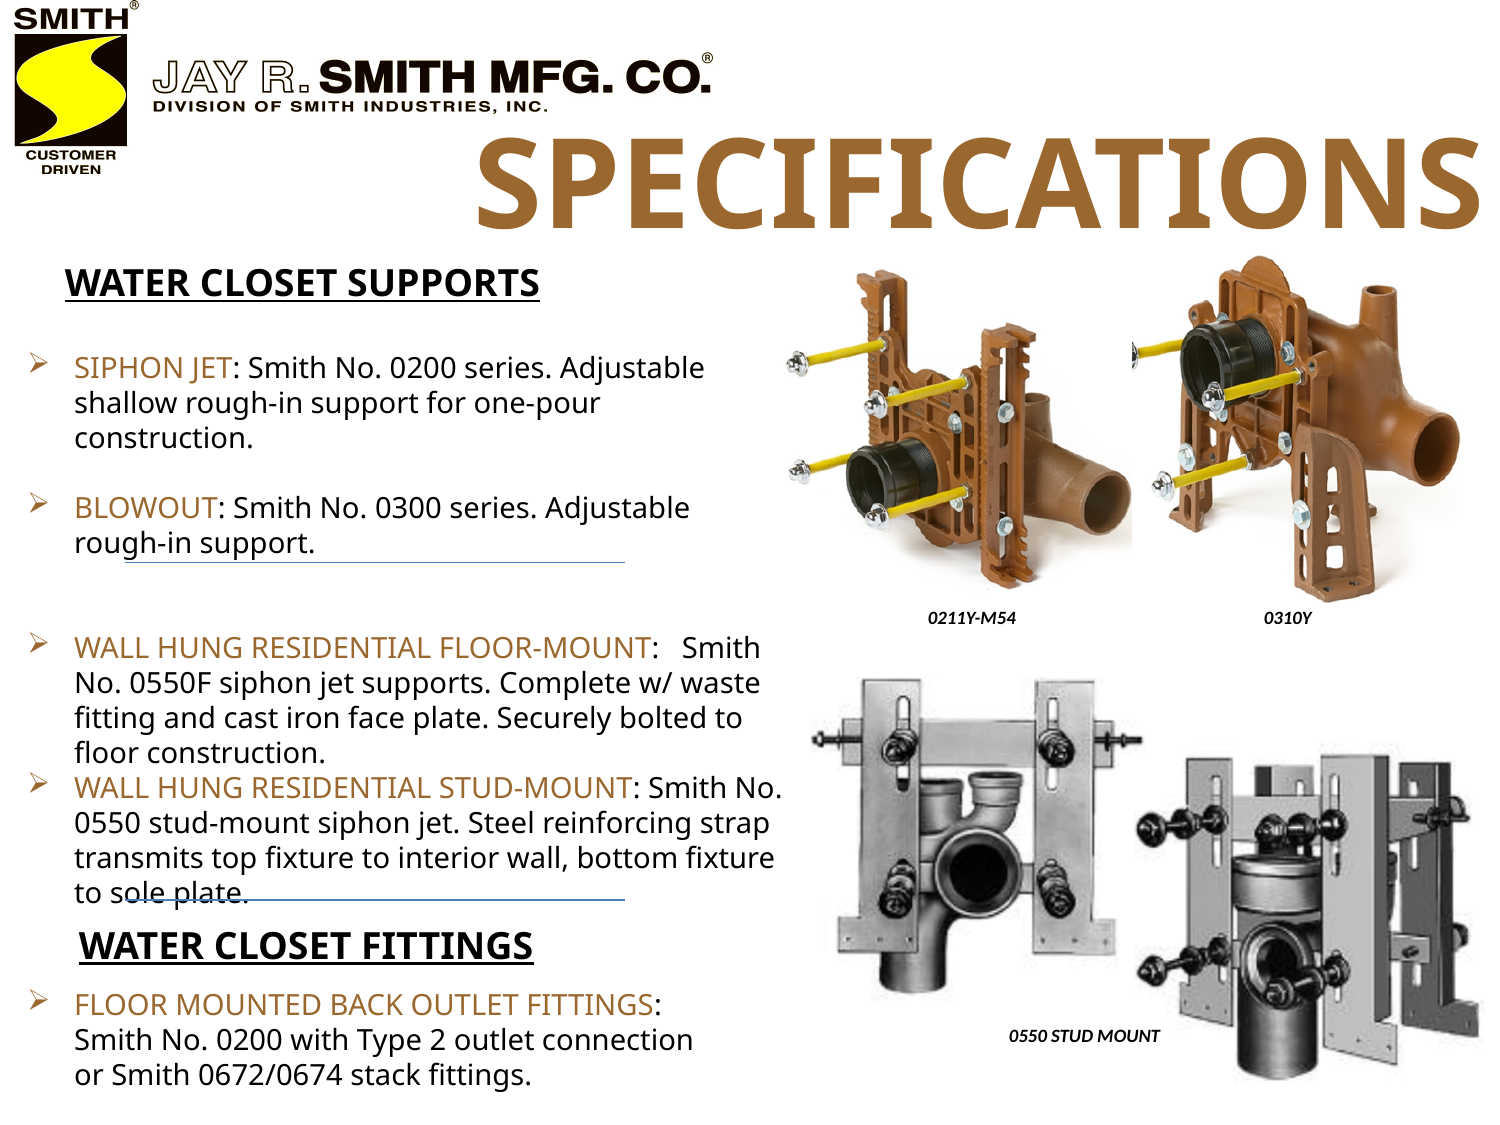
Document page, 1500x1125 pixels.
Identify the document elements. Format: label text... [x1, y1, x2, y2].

text_box WATER CLOSET FITTINGS [0, 914, 613, 975]
text_box 0310Y [1194, 611, 1382, 636]
picture [810, 676, 1485, 1090]
text_box 0211Y-M54 [859, 600, 1085, 636]
text_box SIPHON JET: Smith No. 0200 series. Adjustable shallow rough-in support for one-pour construction. BLOWOUT: Smith No. 0300 series. Adjustable rough-in support. WALL HUNG RESIDENTIAL FLOOR-MOUNT: Smith No. 0550F siphon jet supports. Complete w/ waste fitting and cast iron face plate. Securely bolted to floor construction. WALL HUNG RESIDENTIAL STUD-MOUNT: Smith No. 0550 stud-mount siphon jet. Steel reinforcing strap transmits top fixture to interior wall, bottom fixture to sole plate. [12, 342, 800, 917]
text_box SPECIFICATIONS [174, 95, 1500, 261]
picture [14, 0, 713, 174]
text_box WATER CLOSET SUPPORTS [50, 251, 613, 312]
text_box FLOOR MOUNTED BACK OUTLET FITTINGS: Smith No. 0200 with Type 2 outlet connection or Smith 0672/0674 stack fittings. [12, 978, 738, 1125]
text_box 0550 STUD MOUNT [937, 1015, 1128, 1054]
picture [782, 253, 1463, 604]
